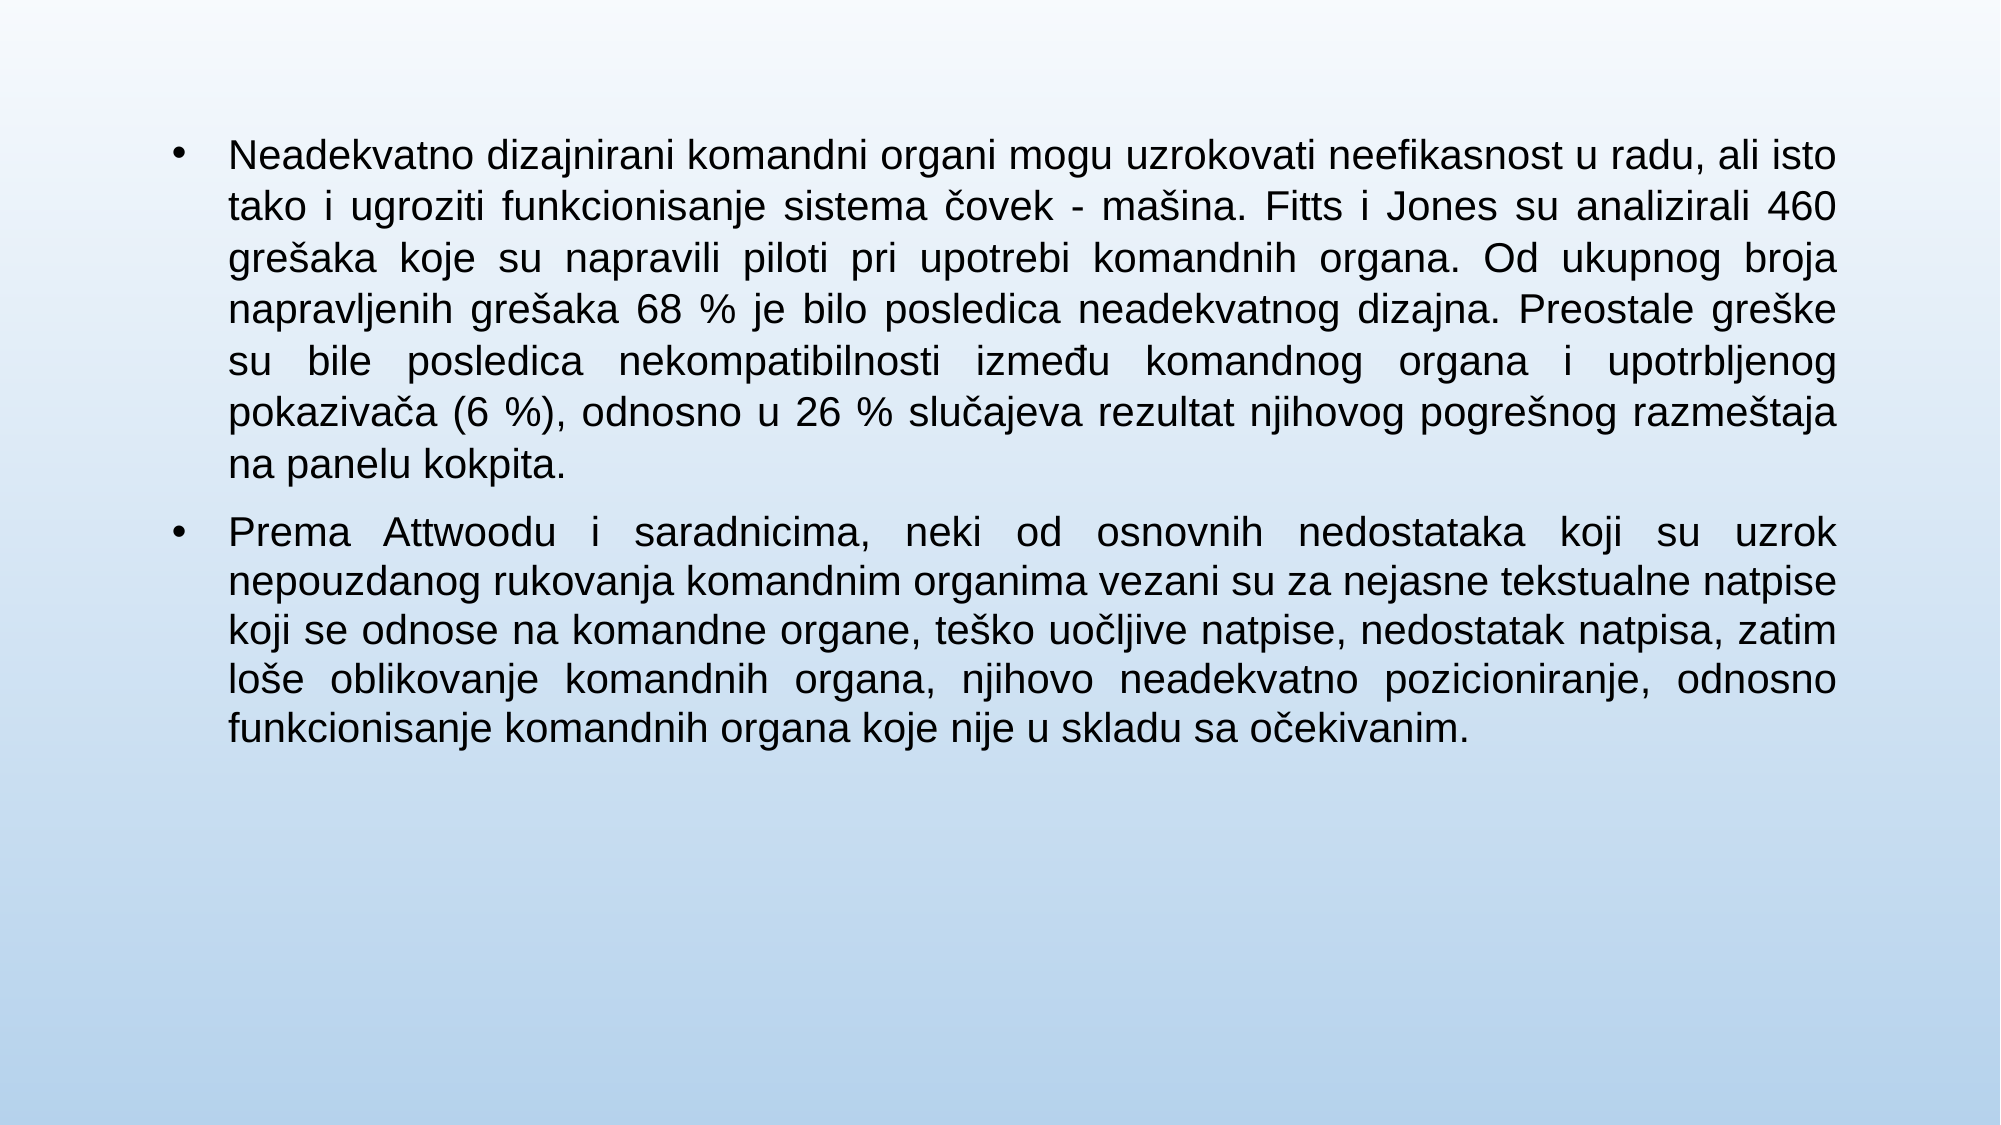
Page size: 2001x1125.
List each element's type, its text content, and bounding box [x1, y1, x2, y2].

subtitle Neadekvatno dizajnirani komandni organi mogu uzrokovati neefikasnost u radu, ali isto tako i ugroziti funkcionisanje sistema čovek - mašina. Fitts i Jones su analizirali 460 grešaka koje su napravili piloti pri upotrebi komandnih organa. Od ukupnog broja napravljenih grešaka 68 % je bilo posledica neadekvatnog dizajna. Preostale greške su bile posledica nekompatibilnosti između komandnog organa i upotrbljenog pokazivača (6 %), odnosno u 26 % slučajeva rezultat njihovog pogrešnog razmeštaja na panelu kokpita. Prema Attwoodu i saradnicima, neki od osnovnih nedostataka koji su uzrok nepouzdanog rukovanja komandnim organima vezani su za nejasne tekstualne natpise koji se odnose na komandne organe, teško uočljive natpise, nedostatak natpisa, zatim loše oblikovanje komandnih organa, njihovo neadekvatno pozicioniranje, odnosno funkcionisanje komandnih organa koje nije u skladu sa očekivanim. [156, 118, 1854, 1018]
